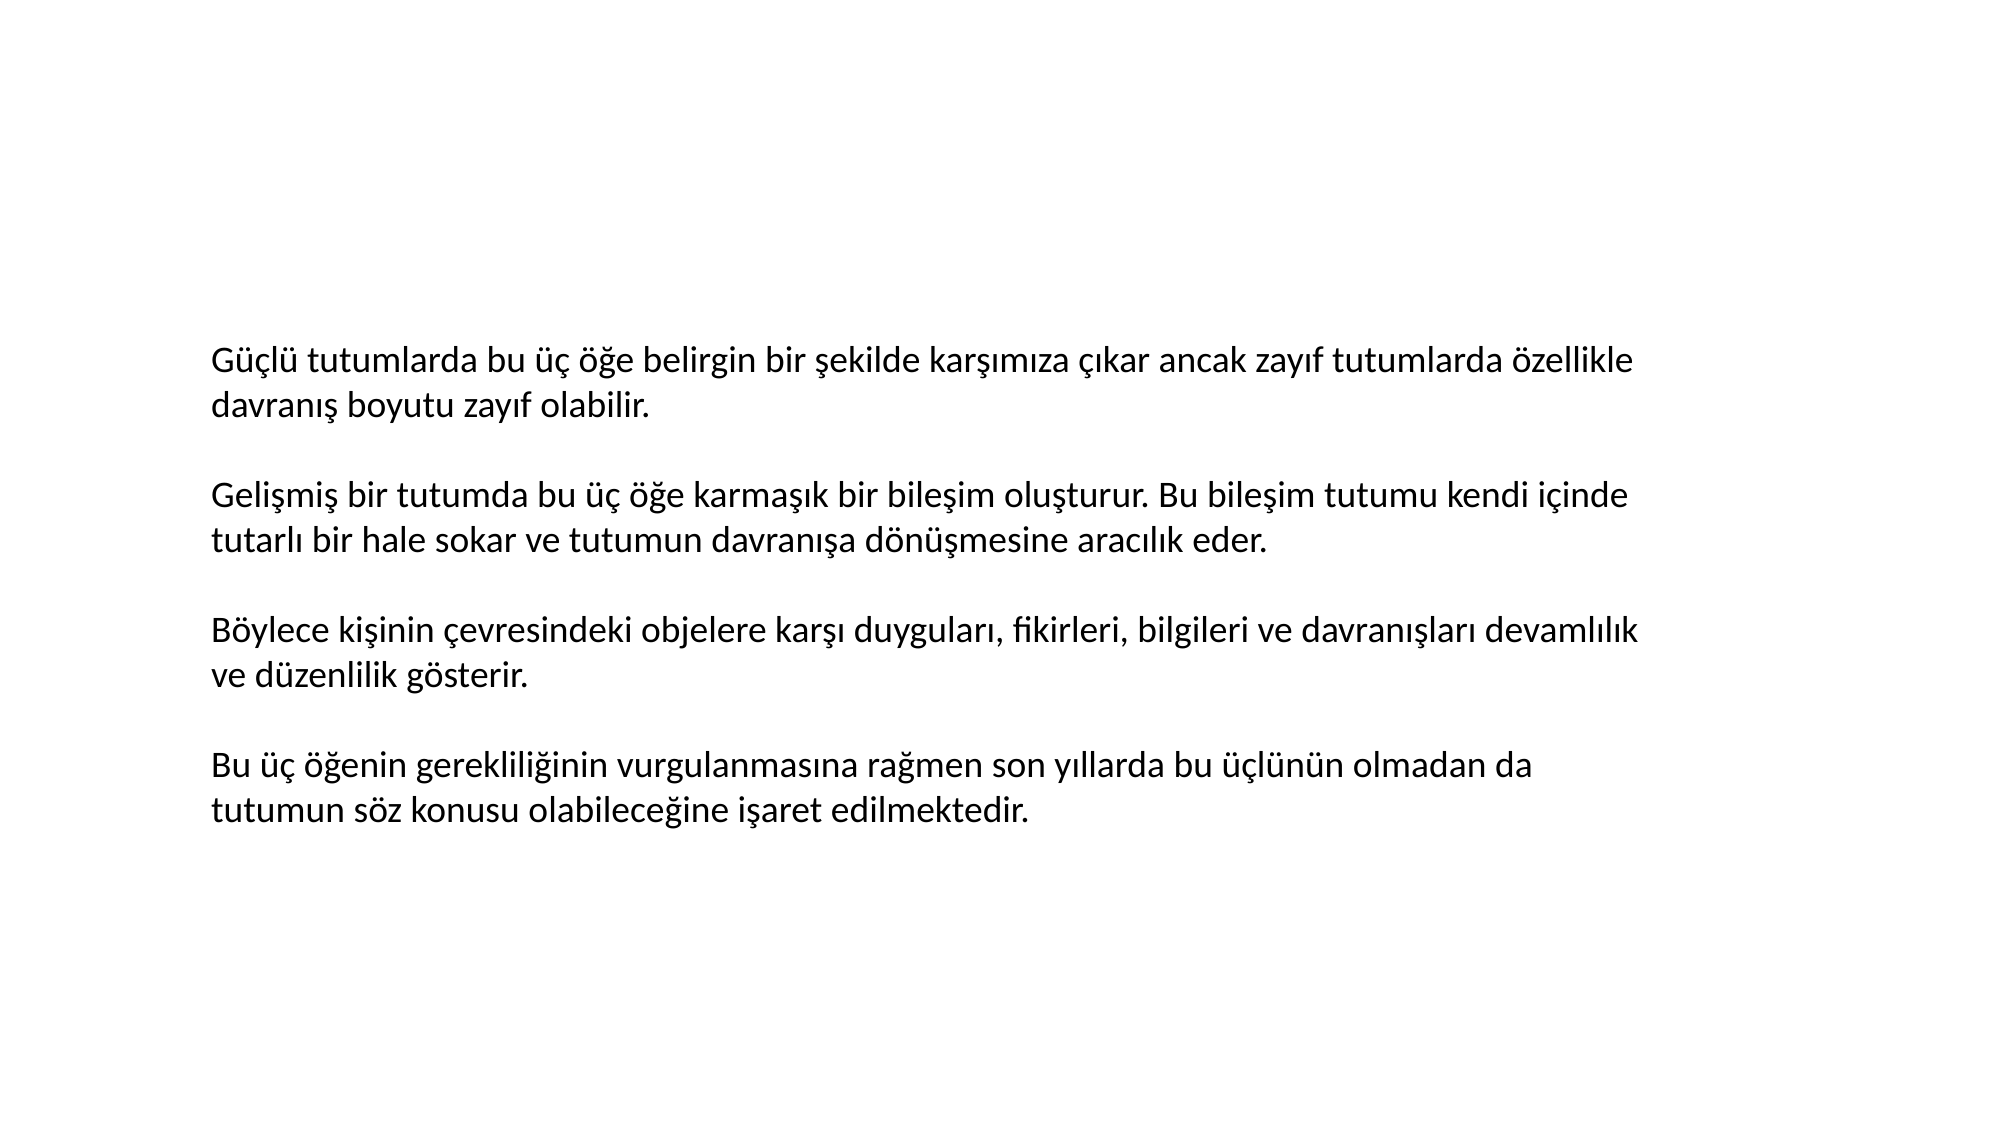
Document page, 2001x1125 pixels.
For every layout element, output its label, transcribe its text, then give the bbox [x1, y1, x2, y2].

text_box Güçlü tutumlarda bu üç öğe belirgin bir şekilde karşımıza çıkar ancak zayıf tutumlarda özellikle davranış boyutu zayıf olabilir. Gelişmiş bir tutumda bu üç öğe karmaşık bir bileşim oluşturur. Bu bileşim tutumu kendi içinde tutarlı bir hale sokar ve tutumun davranışa dönüşmesine aracılık eder. Böylece kişinin çevresindeki objelere karşı duyguları, fikirleri, bilgileri ve davranışları devamlılık ve düzenlilik gösterir. Bu üç öğenin gerekliliğinin vurgulanmasına rağmen son yıllarda bu üçlünün olmadan da tutumun söz konusu olabileceğine işaret edilmektedir. [196, 327, 1680, 838]
